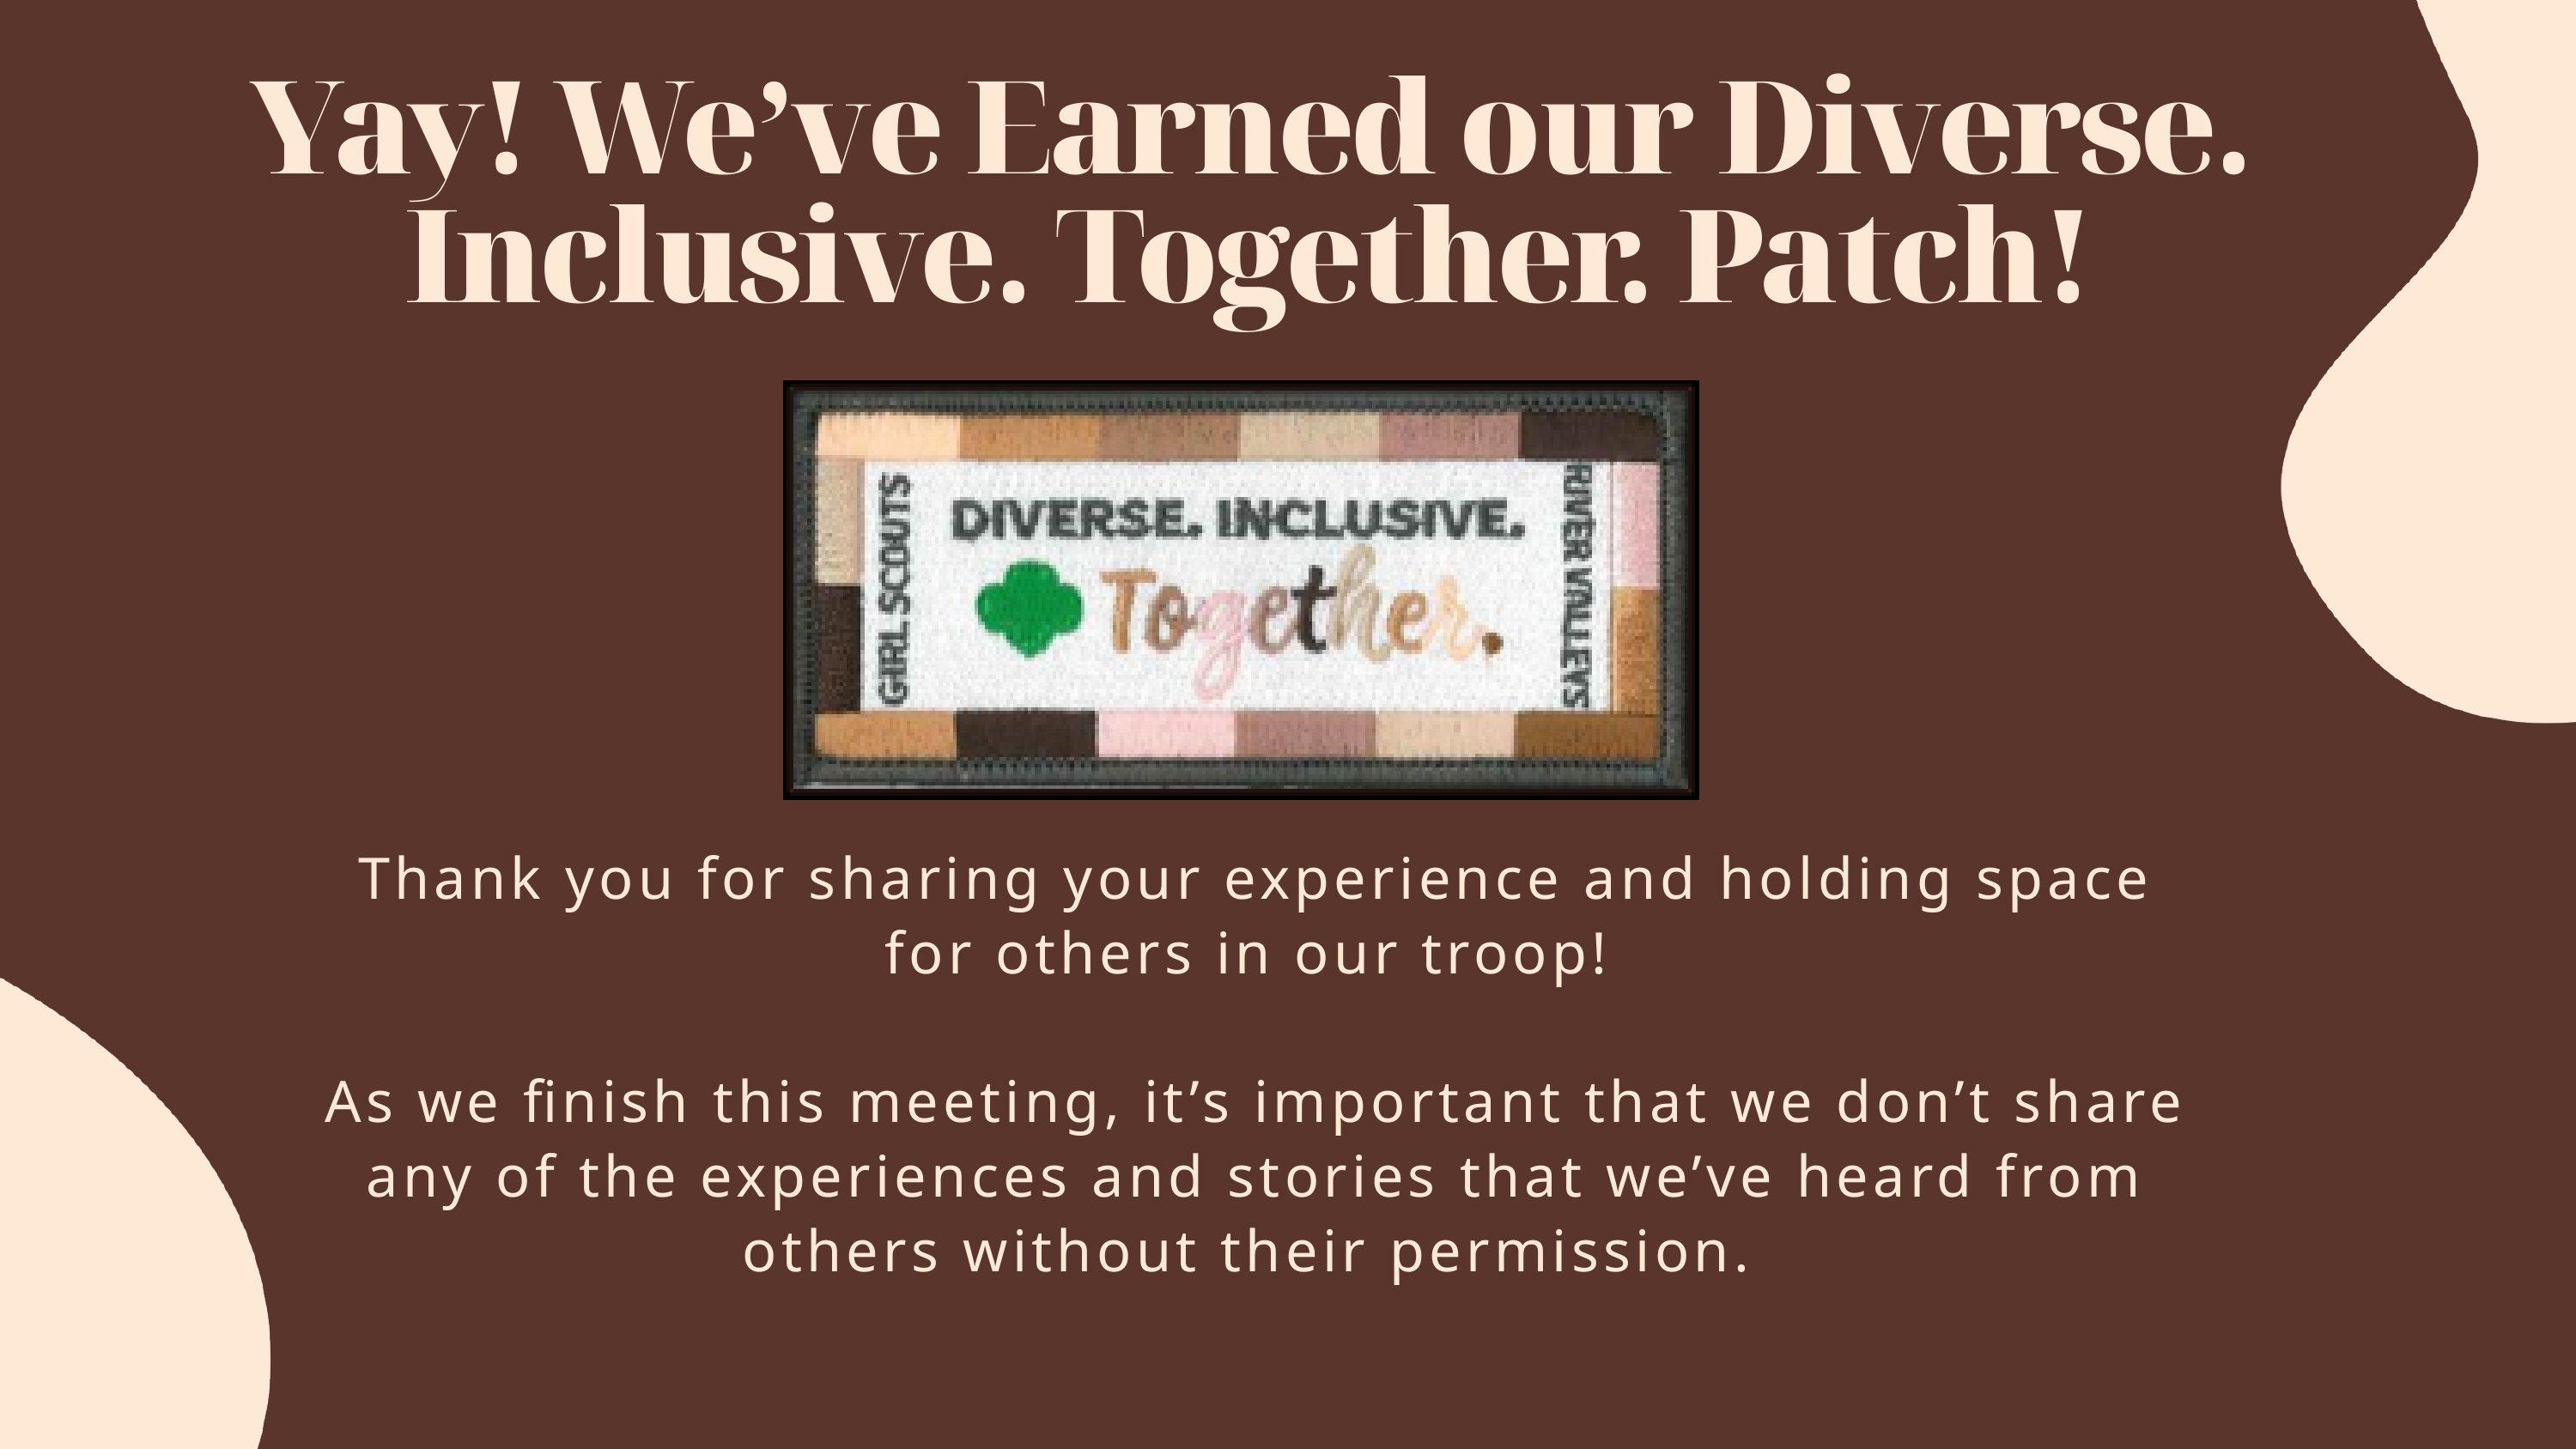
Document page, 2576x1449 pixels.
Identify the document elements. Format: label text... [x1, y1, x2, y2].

text_box Thank you for sharing your experience and holding space for others in our troop! ​ As we finish this meeting, it’s important that we don’t share any of the experiences and stories that we’ve heard from others without their permission. [311, 836, 2201, 1283]
picture [0, 873, 352, 1449]
text_box Yay! We’ve Earned our Diverse. Inclusive. Together. Patch! [85, 70, 2195, 329]
picture [2199, 0, 2576, 724]
picture [783, 380, 1699, 800]
